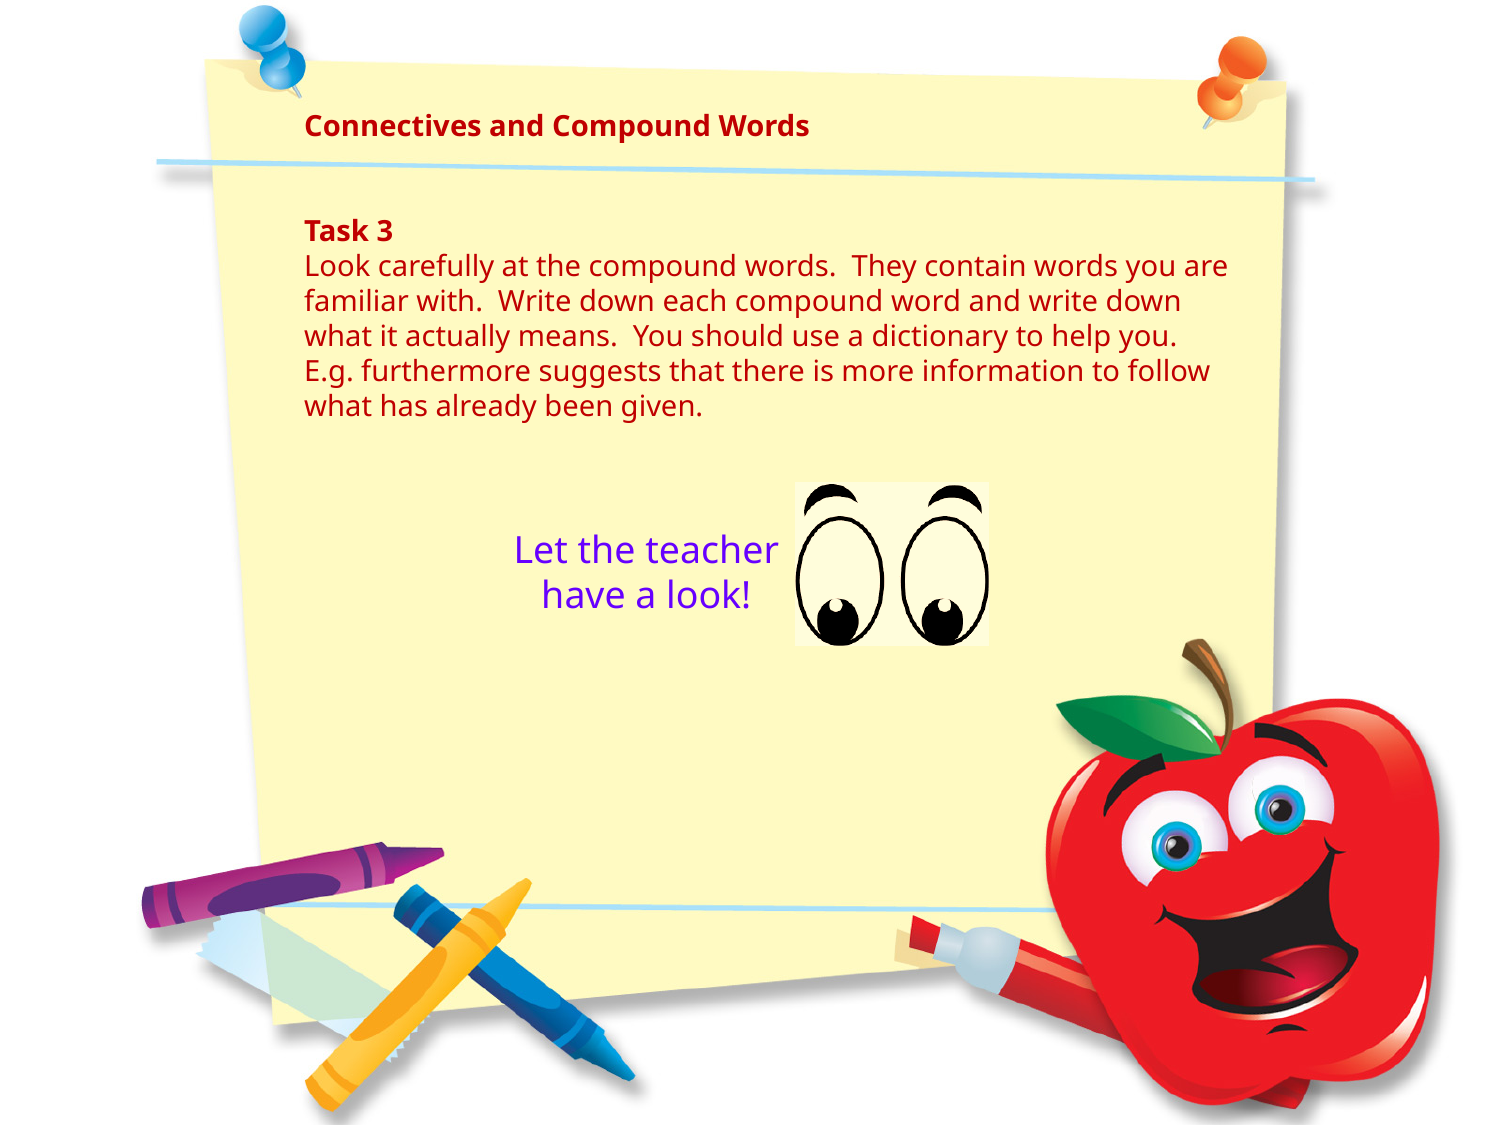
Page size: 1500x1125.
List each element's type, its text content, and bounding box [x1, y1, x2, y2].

text_box [596, 715, 1500, 812]
text_box Let the teacher have a look! [486, 519, 806, 714]
text_box Connectives and Compound Words Task 3 Look carefully at the compound words. They contain words you are familiar with. Write down each compound word and write down what it actually means. You should use a dictionary to help you. E.g. furthermore suggests that there is more information to follow what has already been given. [289, 100, 1263, 570]
picture [274, 53, 290, 62]
text_box [265, 62, 1500, 138]
picture [1266, 812, 1296, 823]
picture [0, 0, 1500, 1125]
